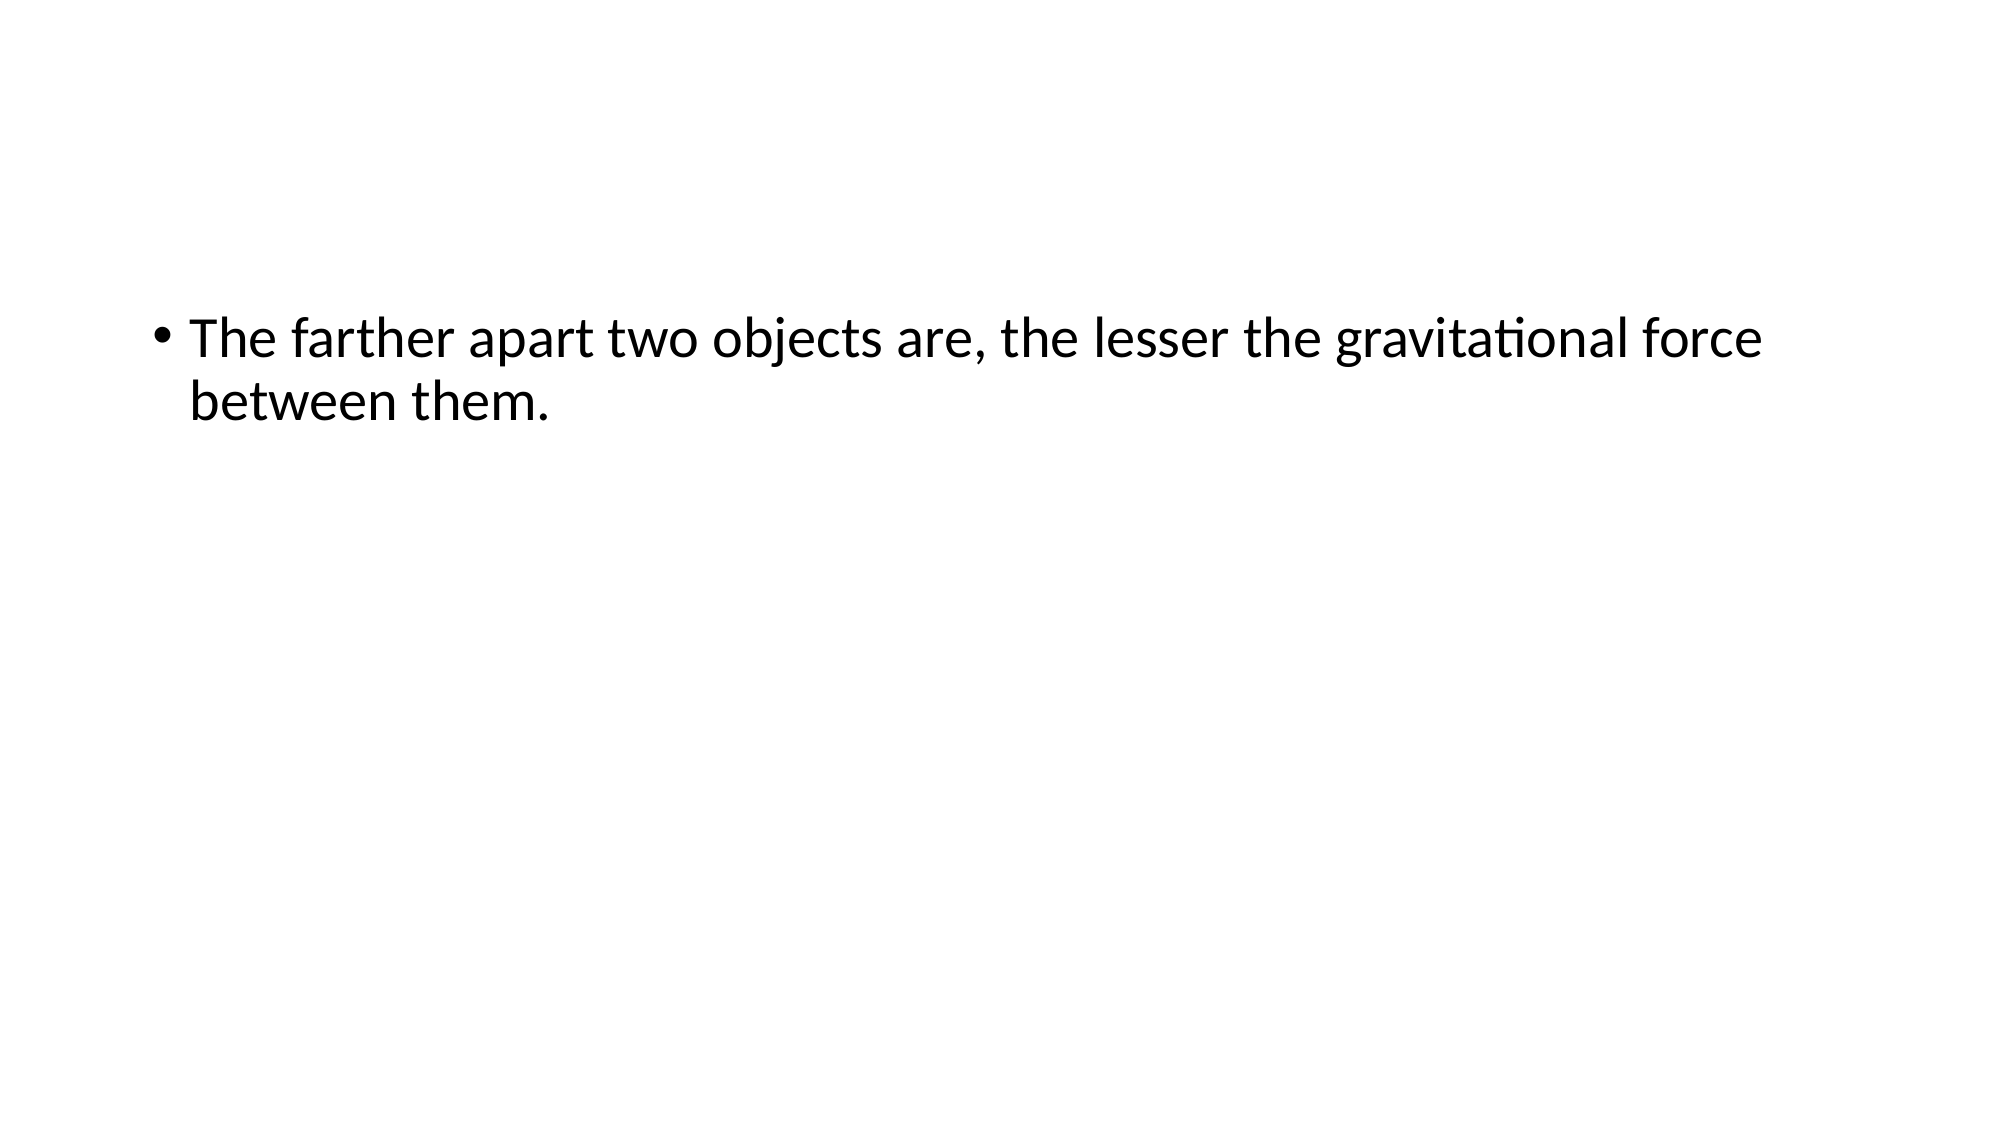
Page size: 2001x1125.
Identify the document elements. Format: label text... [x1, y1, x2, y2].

list The farther apart two objects are, the lesser the gravitational force between them. [137, 299, 1863, 1014]
